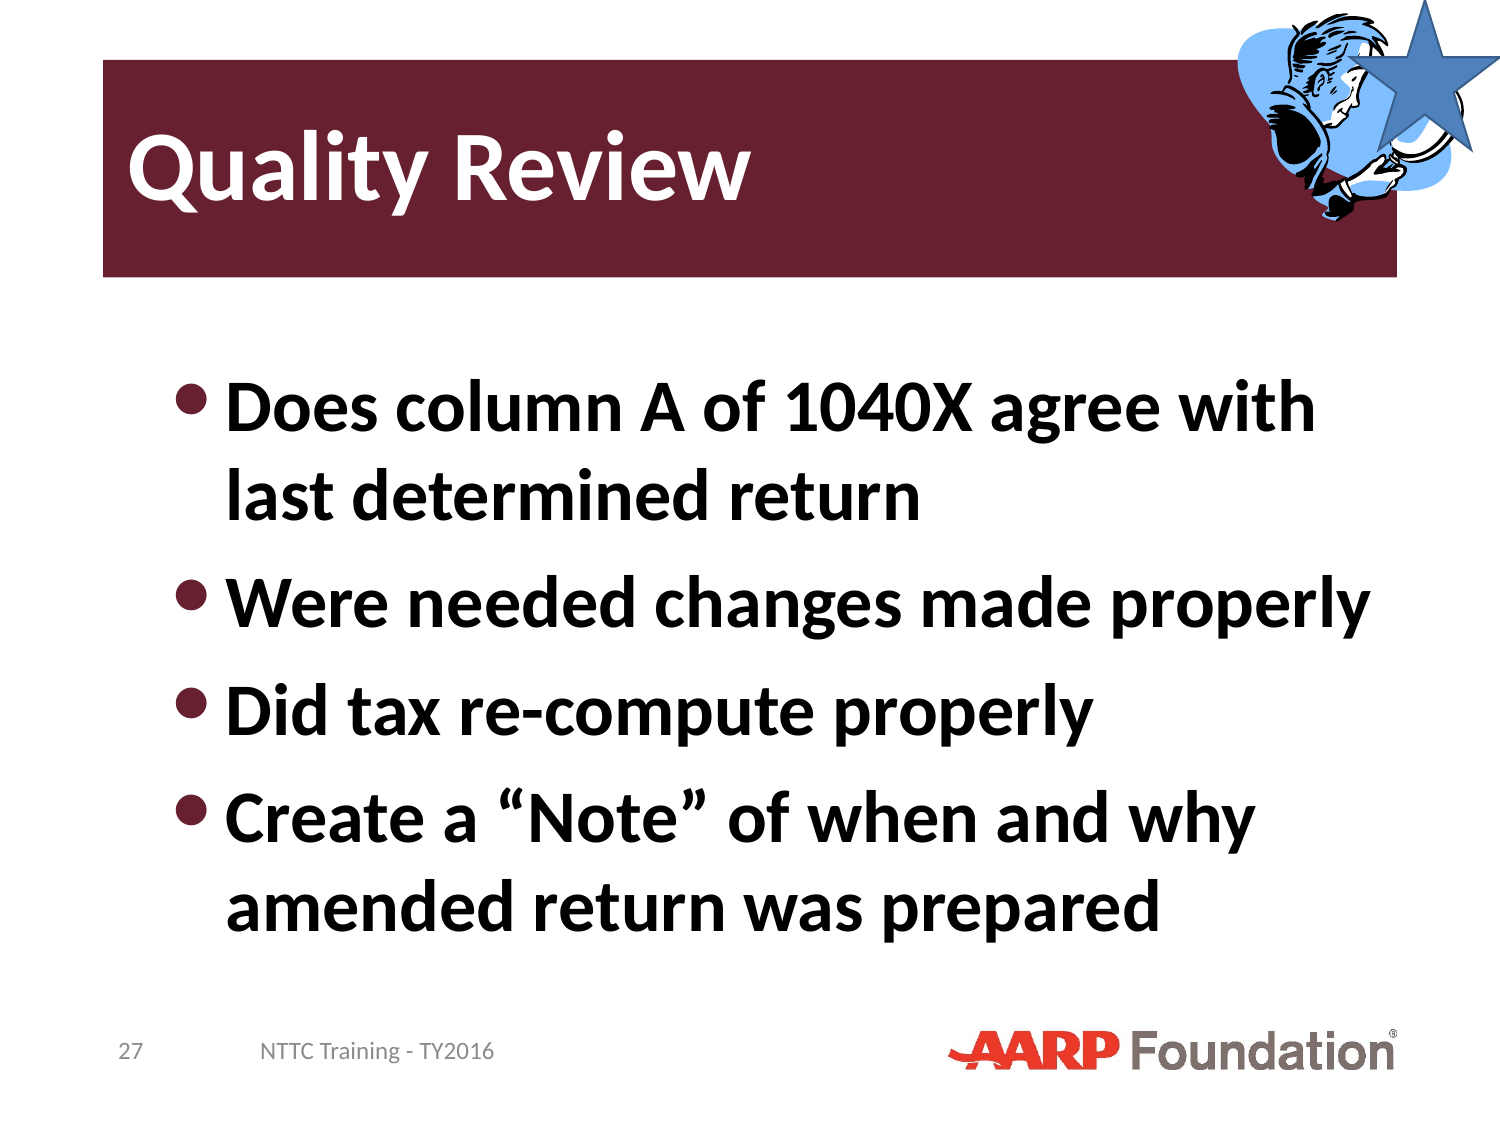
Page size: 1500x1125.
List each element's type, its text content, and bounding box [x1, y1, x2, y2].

list Does column A of 1040X agree with last determined return Were needed changes made properly Did tax re-compute properly Create a “Note” of when and why amended return was prepared [156, 350, 1394, 988]
text_box [1420, 0, 1430, 12]
text_box [1471, 56, 1500, 81]
footer NTTC Training - TY2016 [245, 1019, 812, 1080]
title Quality Review [103, 59, 1397, 278]
picture [948, 1029, 1397, 1070]
picture [1224, 12, 1471, 222]
slide_number 27 [103, 1019, 208, 1080]
